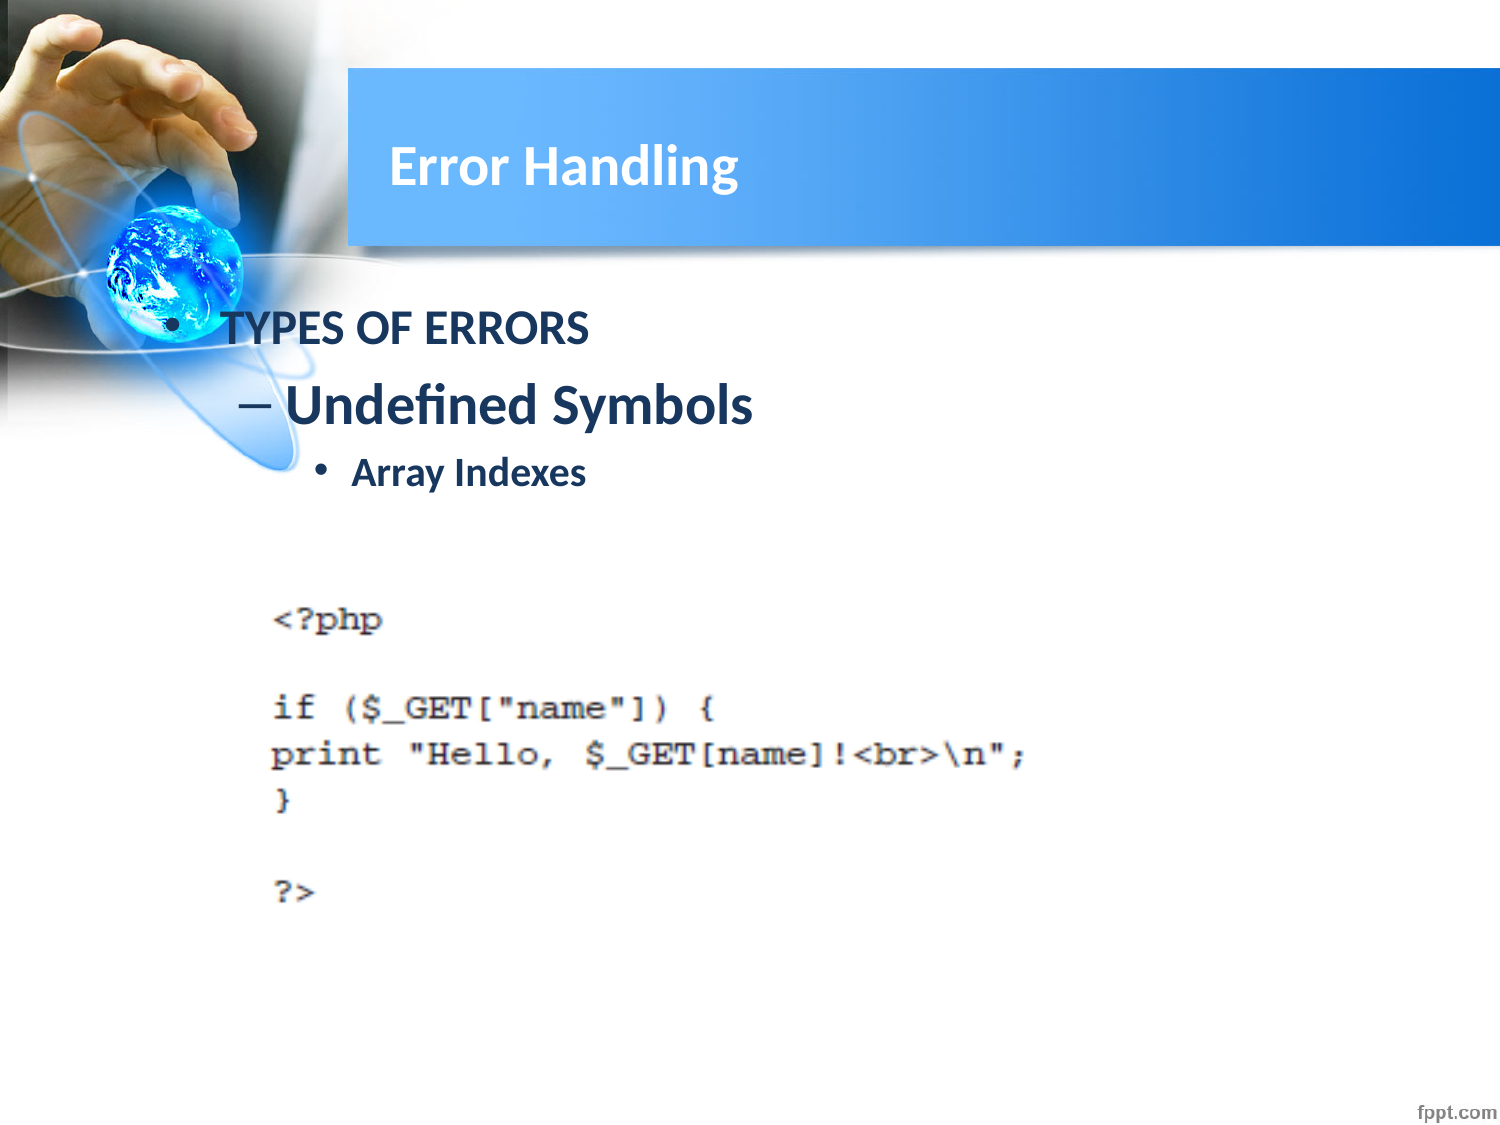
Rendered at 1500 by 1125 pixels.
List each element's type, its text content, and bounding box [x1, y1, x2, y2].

picture [0, 0, 1500, 1125]
title Error Handling [374, 111, 1452, 212]
list TYPES OF ERRORS Undefined Symbols Array Indexes [148, 286, 1477, 1039]
